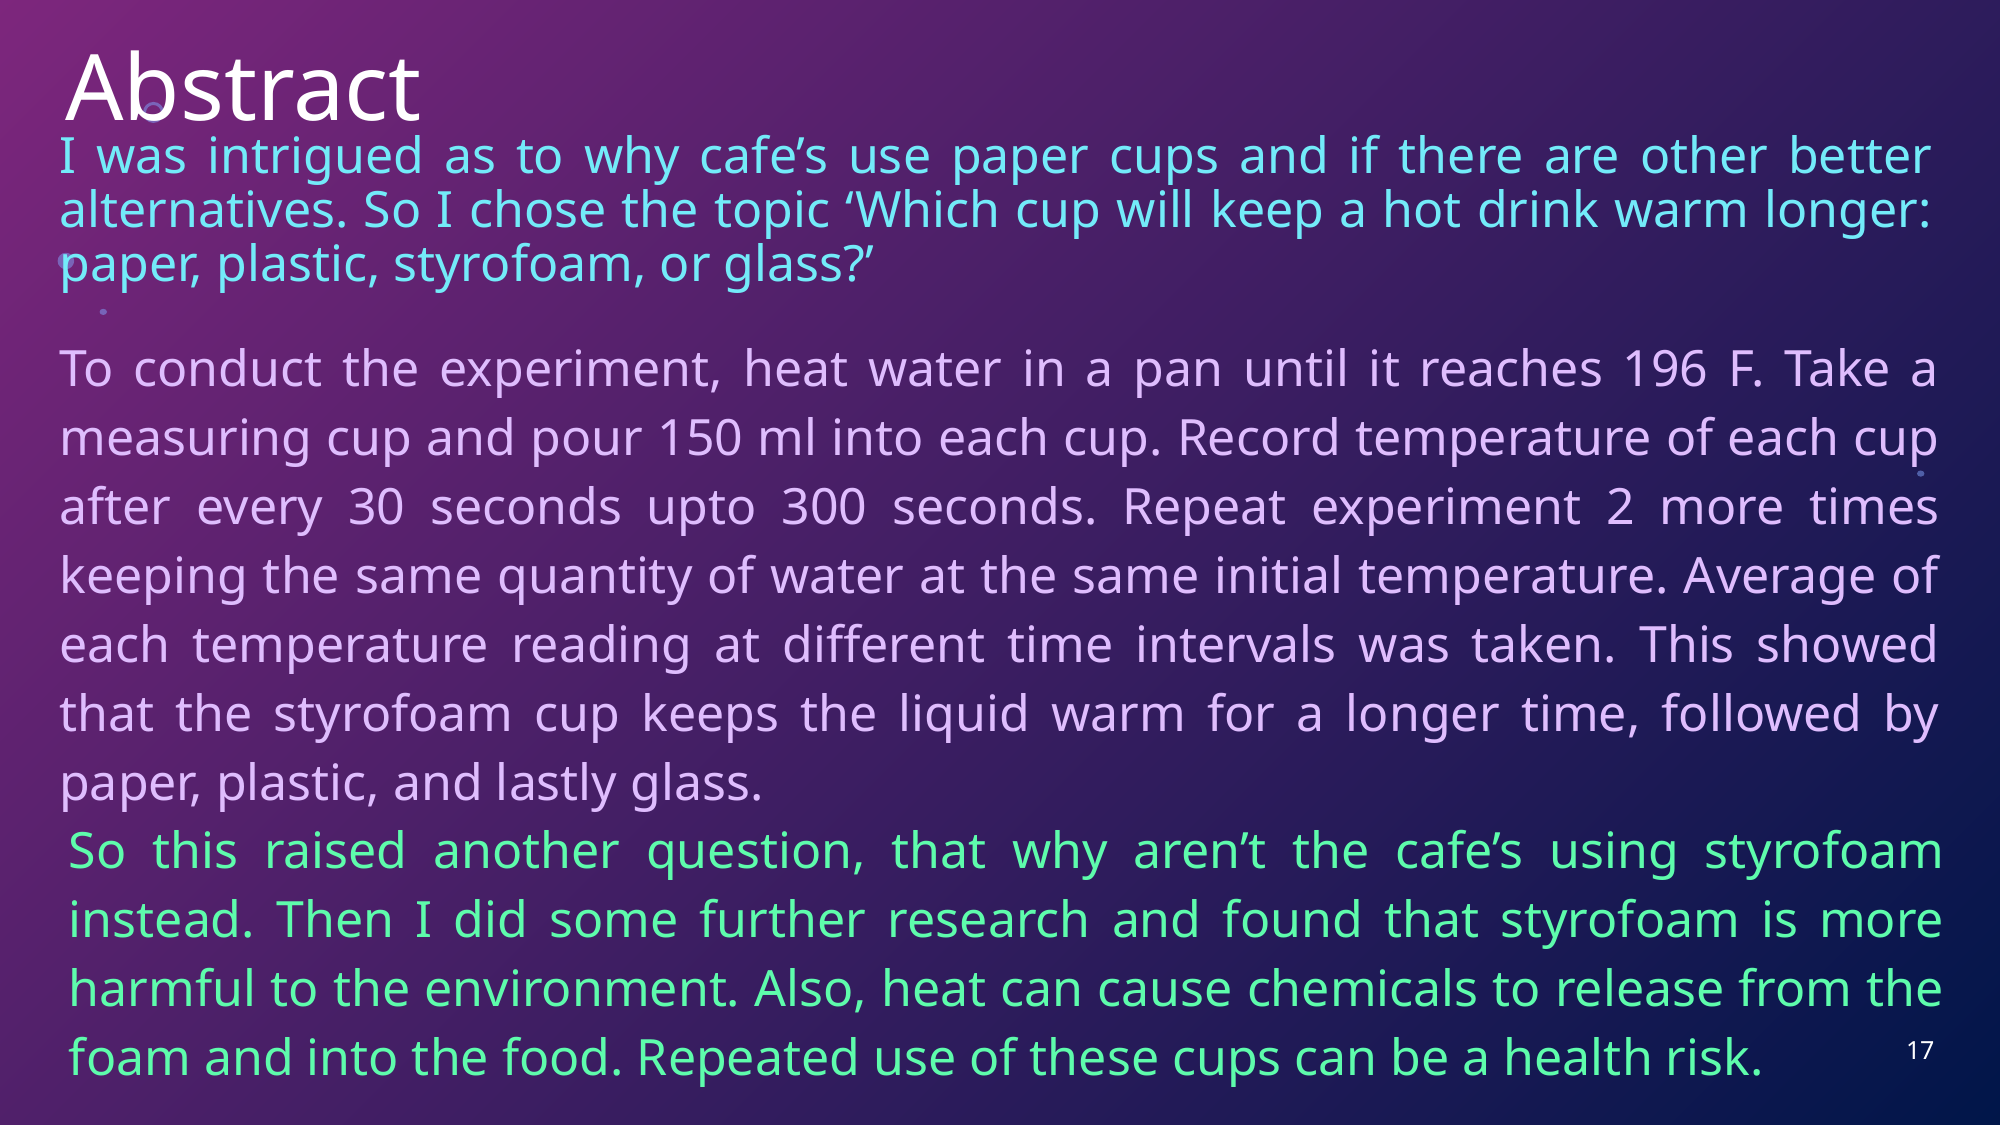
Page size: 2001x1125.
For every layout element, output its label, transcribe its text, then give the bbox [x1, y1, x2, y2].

title Abstract [50, 0, 1776, 110]
text_box To conduct the experiment, heat water in a pan until it reaches 196 F. Take a measuring cup and pour 150 ml into each cup. Record temperature of each cup after every 30 seconds upto 300 seconds. Repeat experiment 2 more times keeping the same quantity of water at the same initial temperature. Average of each temperature reading at different time intervals was taken. This showed that the styrofoam cup keeps the liquid warm for a longer time, followed by paper, plastic, and lastly glass. [39, 307, 1961, 746]
text_box I was intrigued as to why cafe’s use paper cups and if there are other better alternatives. So I chose the topic ‘Which cup will keep a hot drink warm longer: paper, plastic, styrofoam, or glass?’ [39, 110, 1954, 305]
text_box So this raised another question, that why aren’t the cafe’s using styrofoam instead. Then I did some further research and found that styrofoam is more harmful to the environment. Also, heat can cause chemicals to release from the foam and into the food. Repeated use of these cups can be a health risk. [54, 802, 1961, 1125]
